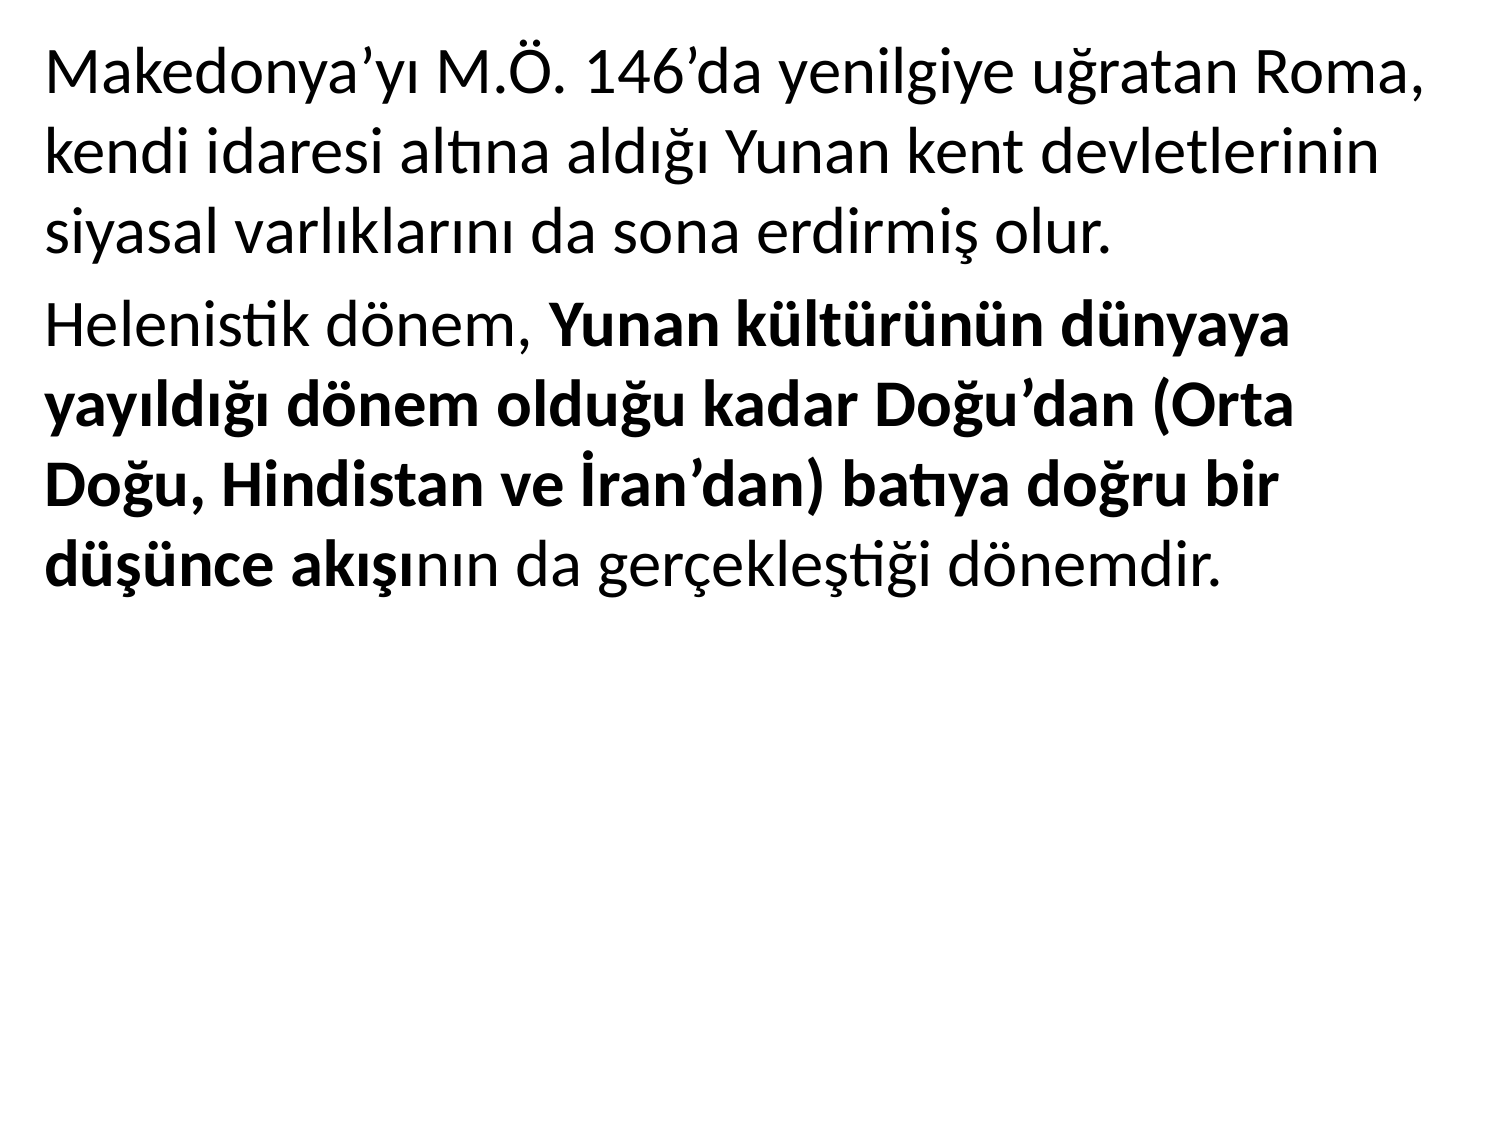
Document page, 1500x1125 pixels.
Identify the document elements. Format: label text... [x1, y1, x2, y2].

list Makedonya’yı M.Ö. 146’da yenilgiye uğratan Roma, kendi idaresi altına aldığı Yunan kent devletlerinin siyasal varlıklarını da sona erdirmiş olur. Helenistik dönem, Yunan kültürünün dünyaya yayıldığı dönem olduğu kadar Doğu’dan (Orta Doğu, Hindistan ve İran’dan) batıya doğru bir düşünce akışının da gerçekleştiği dönemdir. [29, 19, 1459, 1106]
